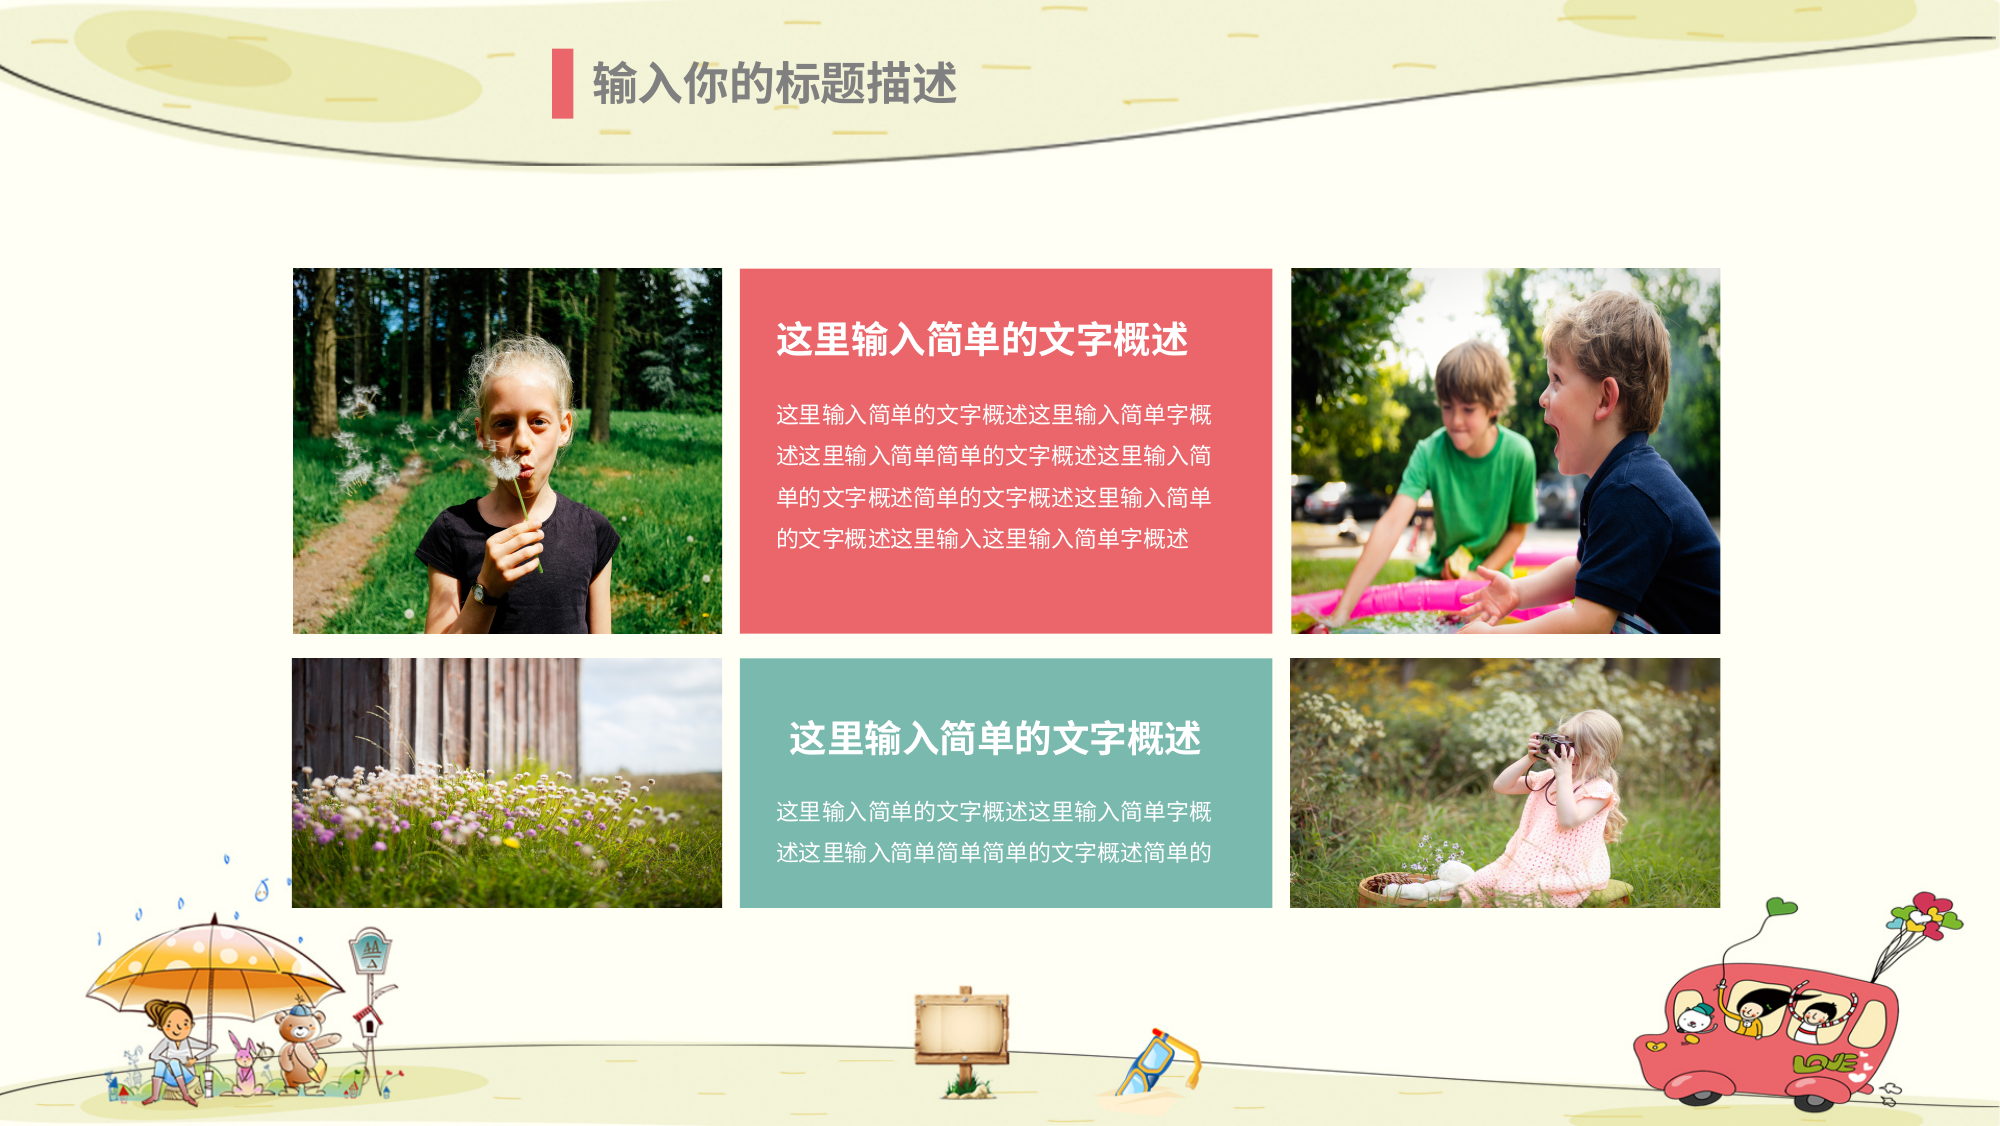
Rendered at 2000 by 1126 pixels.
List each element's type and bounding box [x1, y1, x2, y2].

text_box [544, 47, 1007, 119]
picture [0, 0, 2000, 1126]
text_box [291, 267, 1721, 909]
